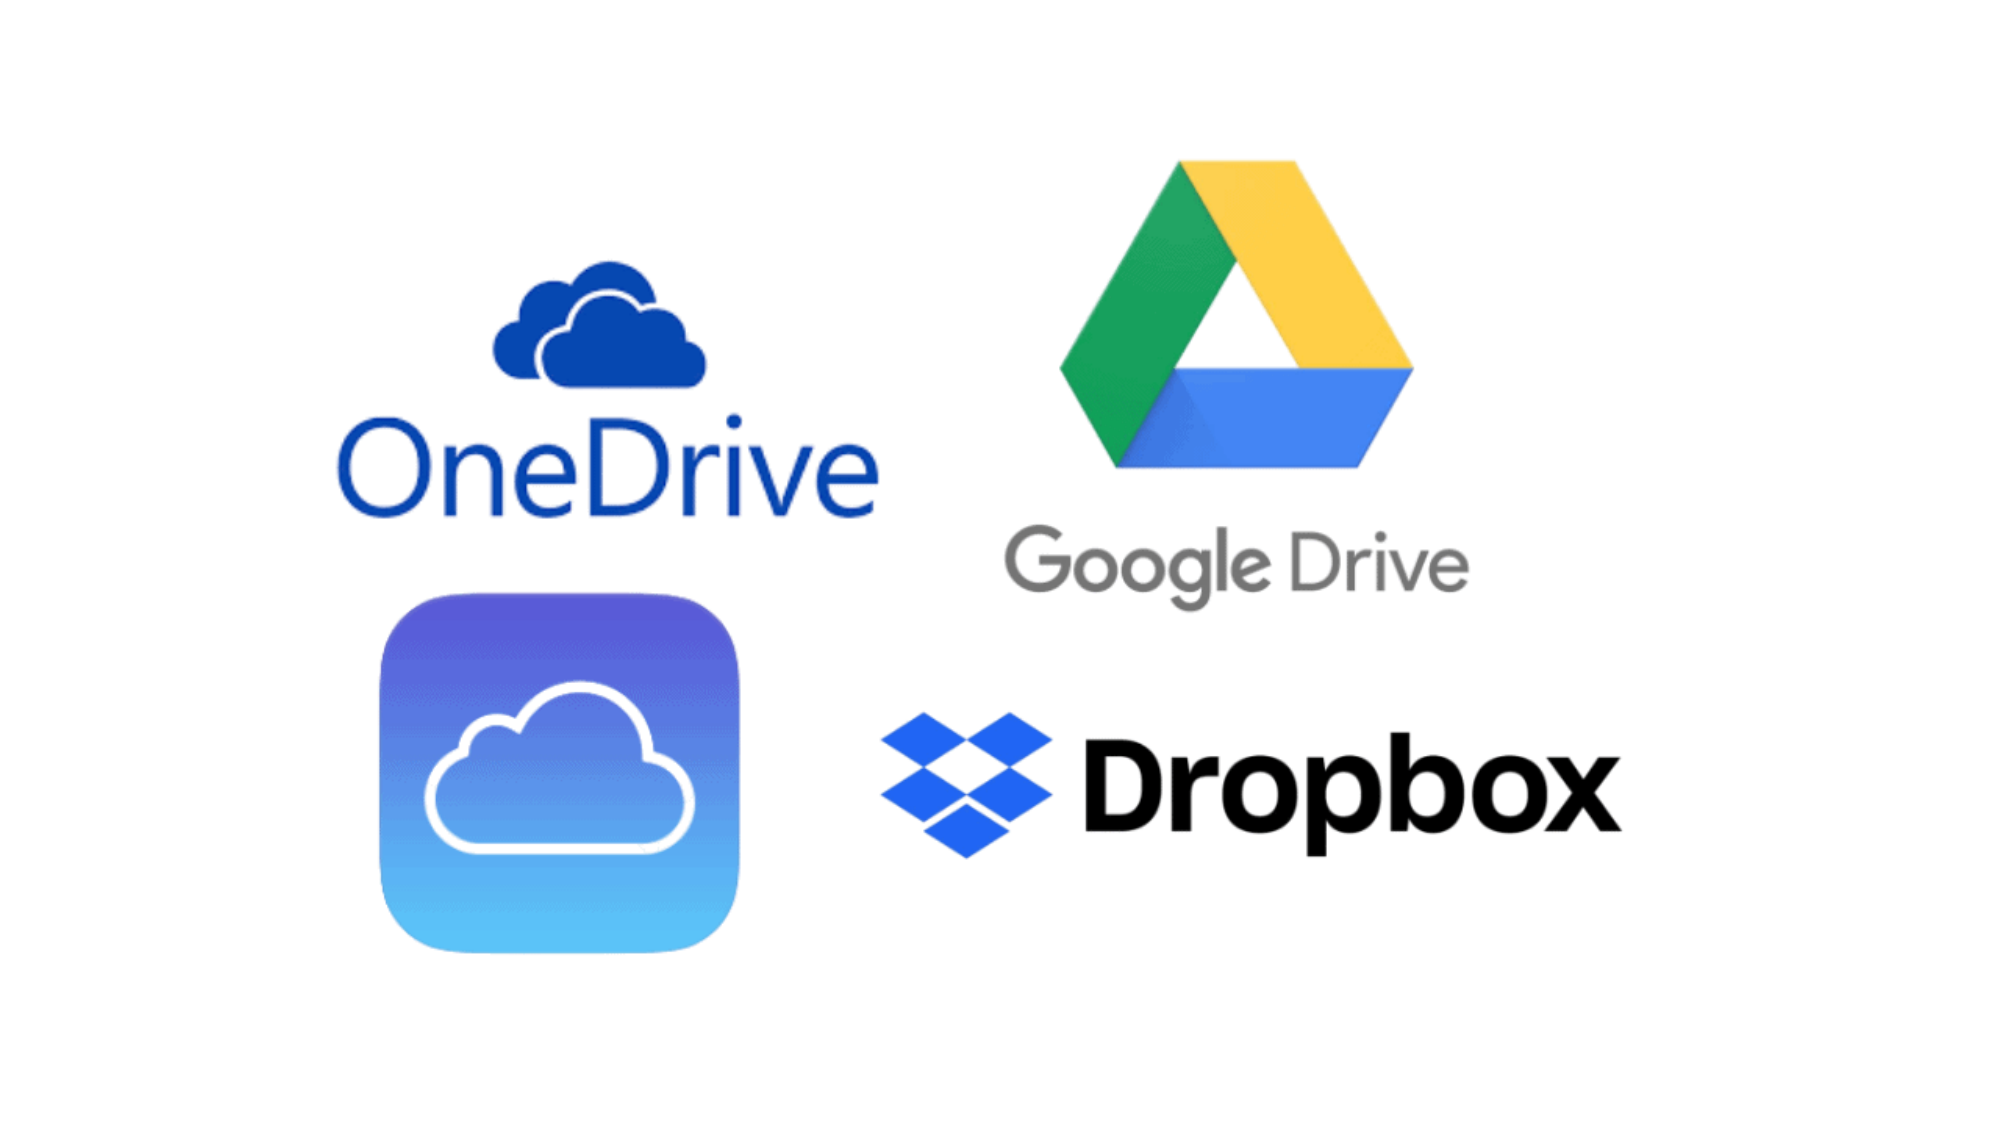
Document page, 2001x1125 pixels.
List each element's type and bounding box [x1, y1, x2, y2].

picture [274, 112, 1691, 999]
